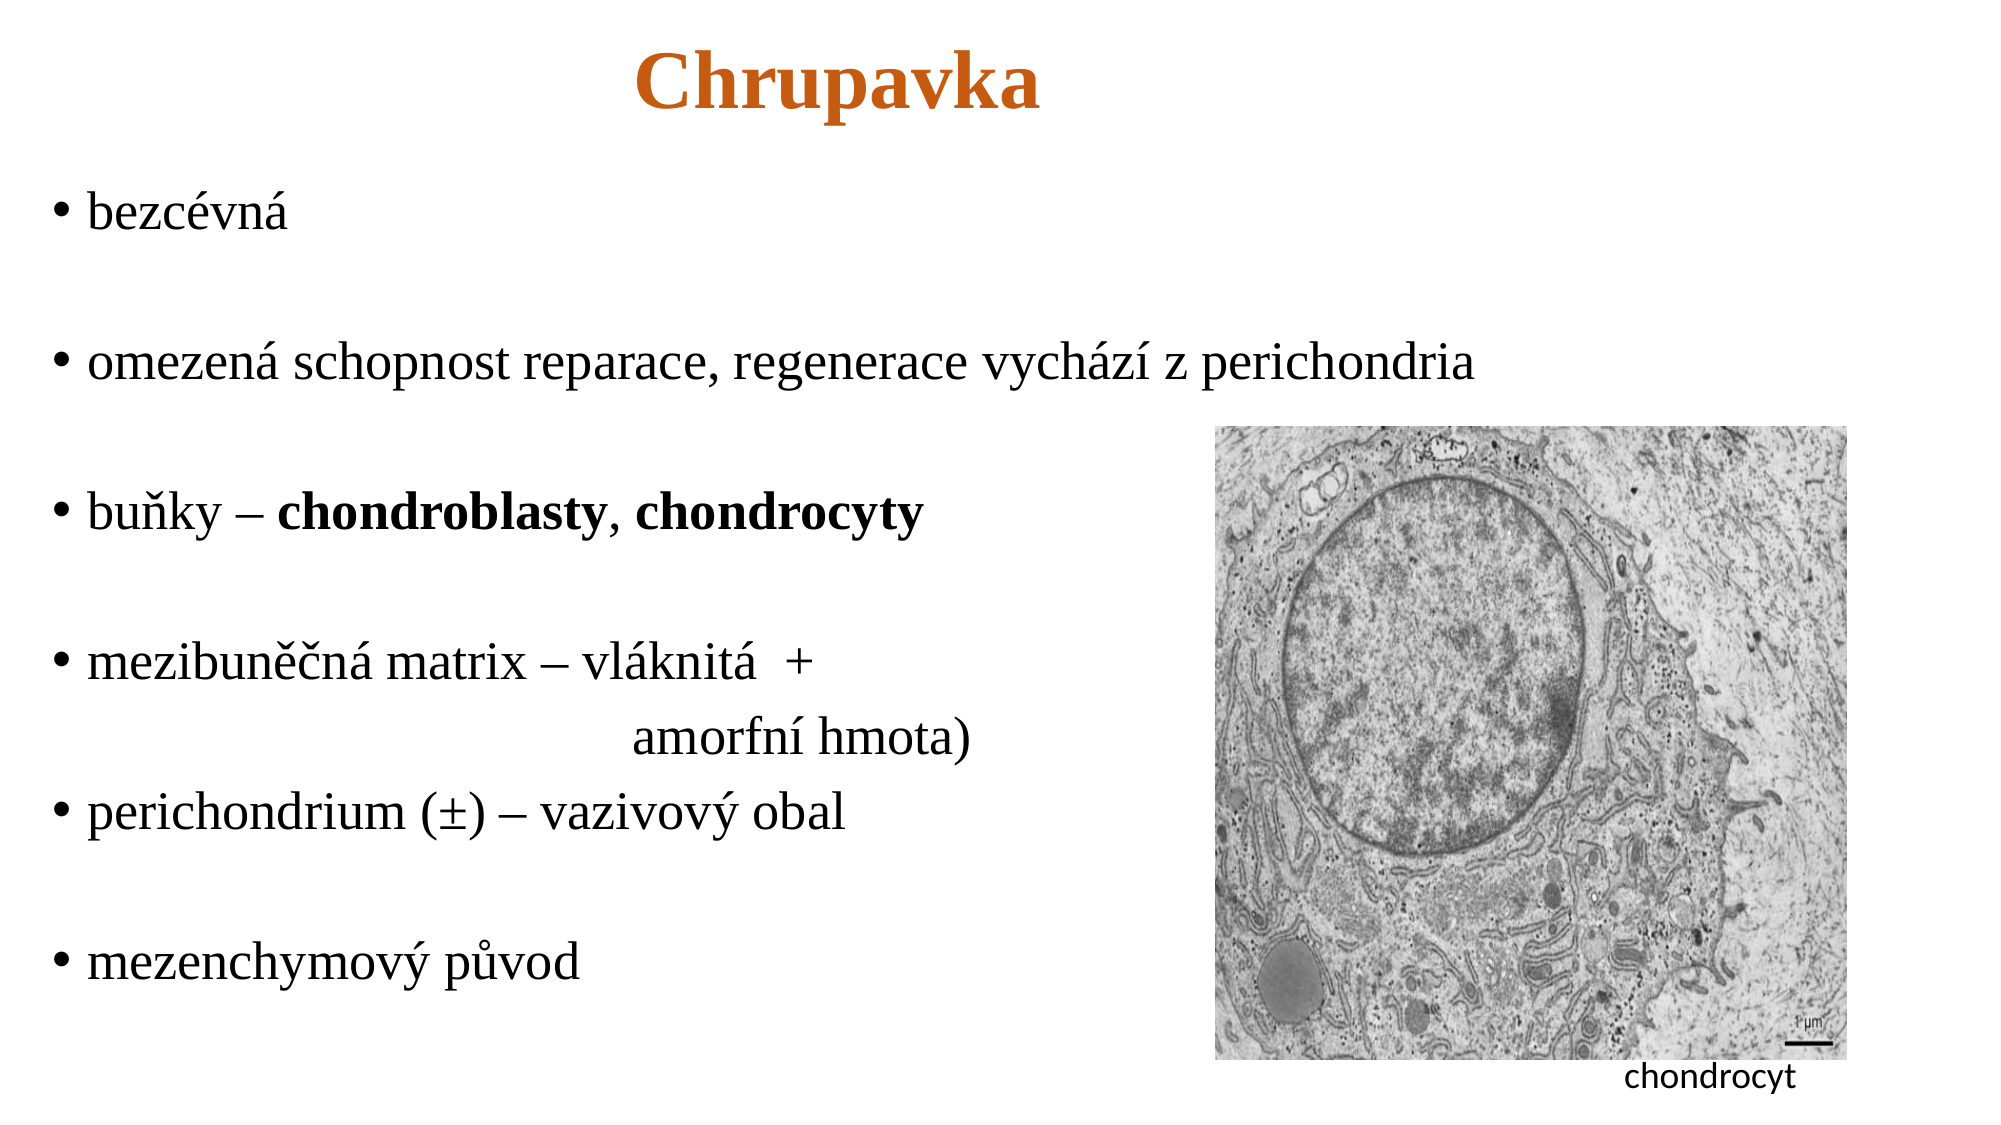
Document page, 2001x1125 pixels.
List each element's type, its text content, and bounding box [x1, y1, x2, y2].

text_box chondrocyt [1609, 1060, 1830, 1104]
list bezcévná omezená schopnost reparace, regenerace vychází z perichondria buňky – chondroblasty, chondrocyty mezibuněčná matrix – vláknitá + amorfní hmota) perichondrium (±) – vazivový obal mezenchymový původ [37, 175, 1911, 1125]
title Chrupavka [618, 0, 1894, 175]
picture [1215, 426, 1847, 1060]
